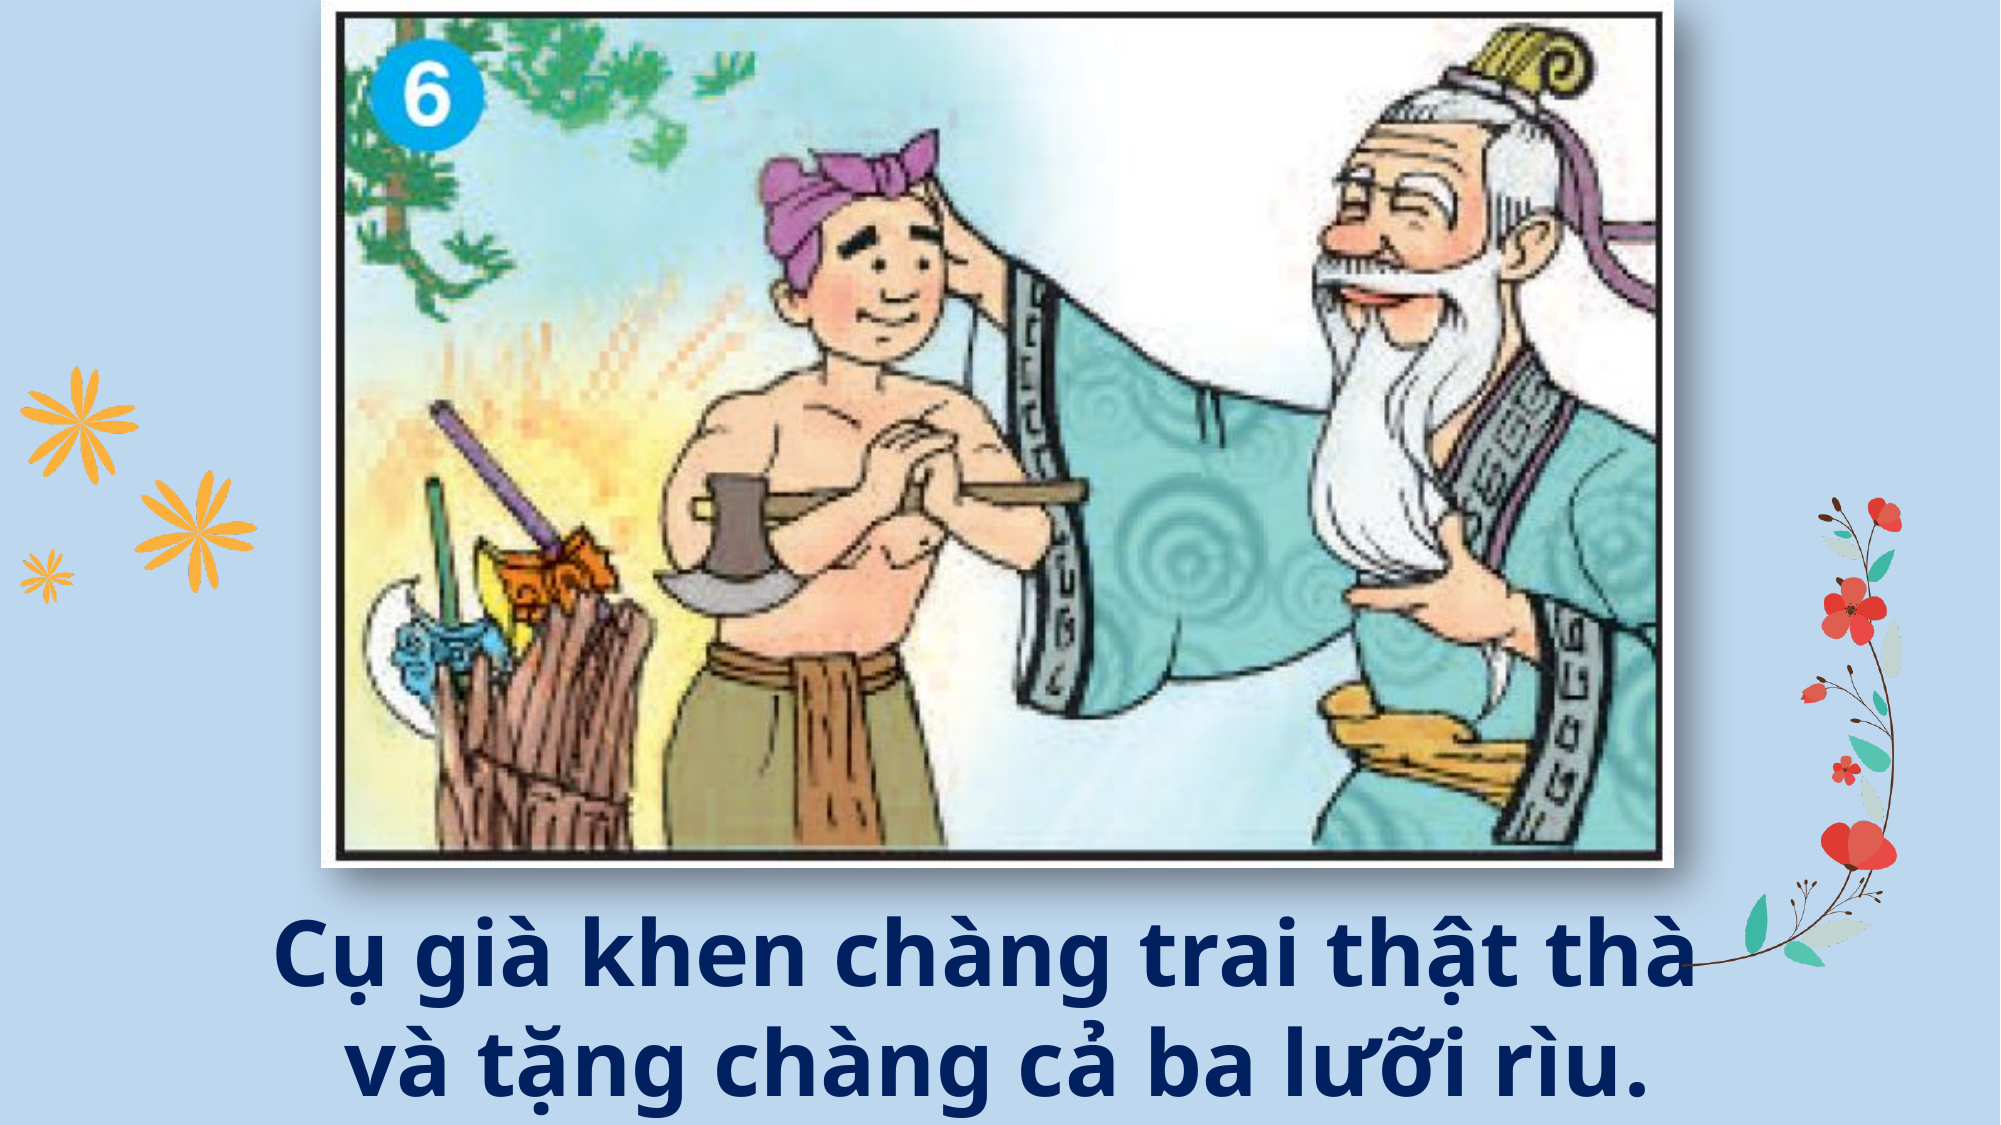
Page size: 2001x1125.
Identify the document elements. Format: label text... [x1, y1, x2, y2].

picture [0, 0, 2000, 1125]
text_box Cụ già khen chàng trai thật thà và tặng chàng cả ba lưỡi rìu. [0, 887, 1205, 1123]
